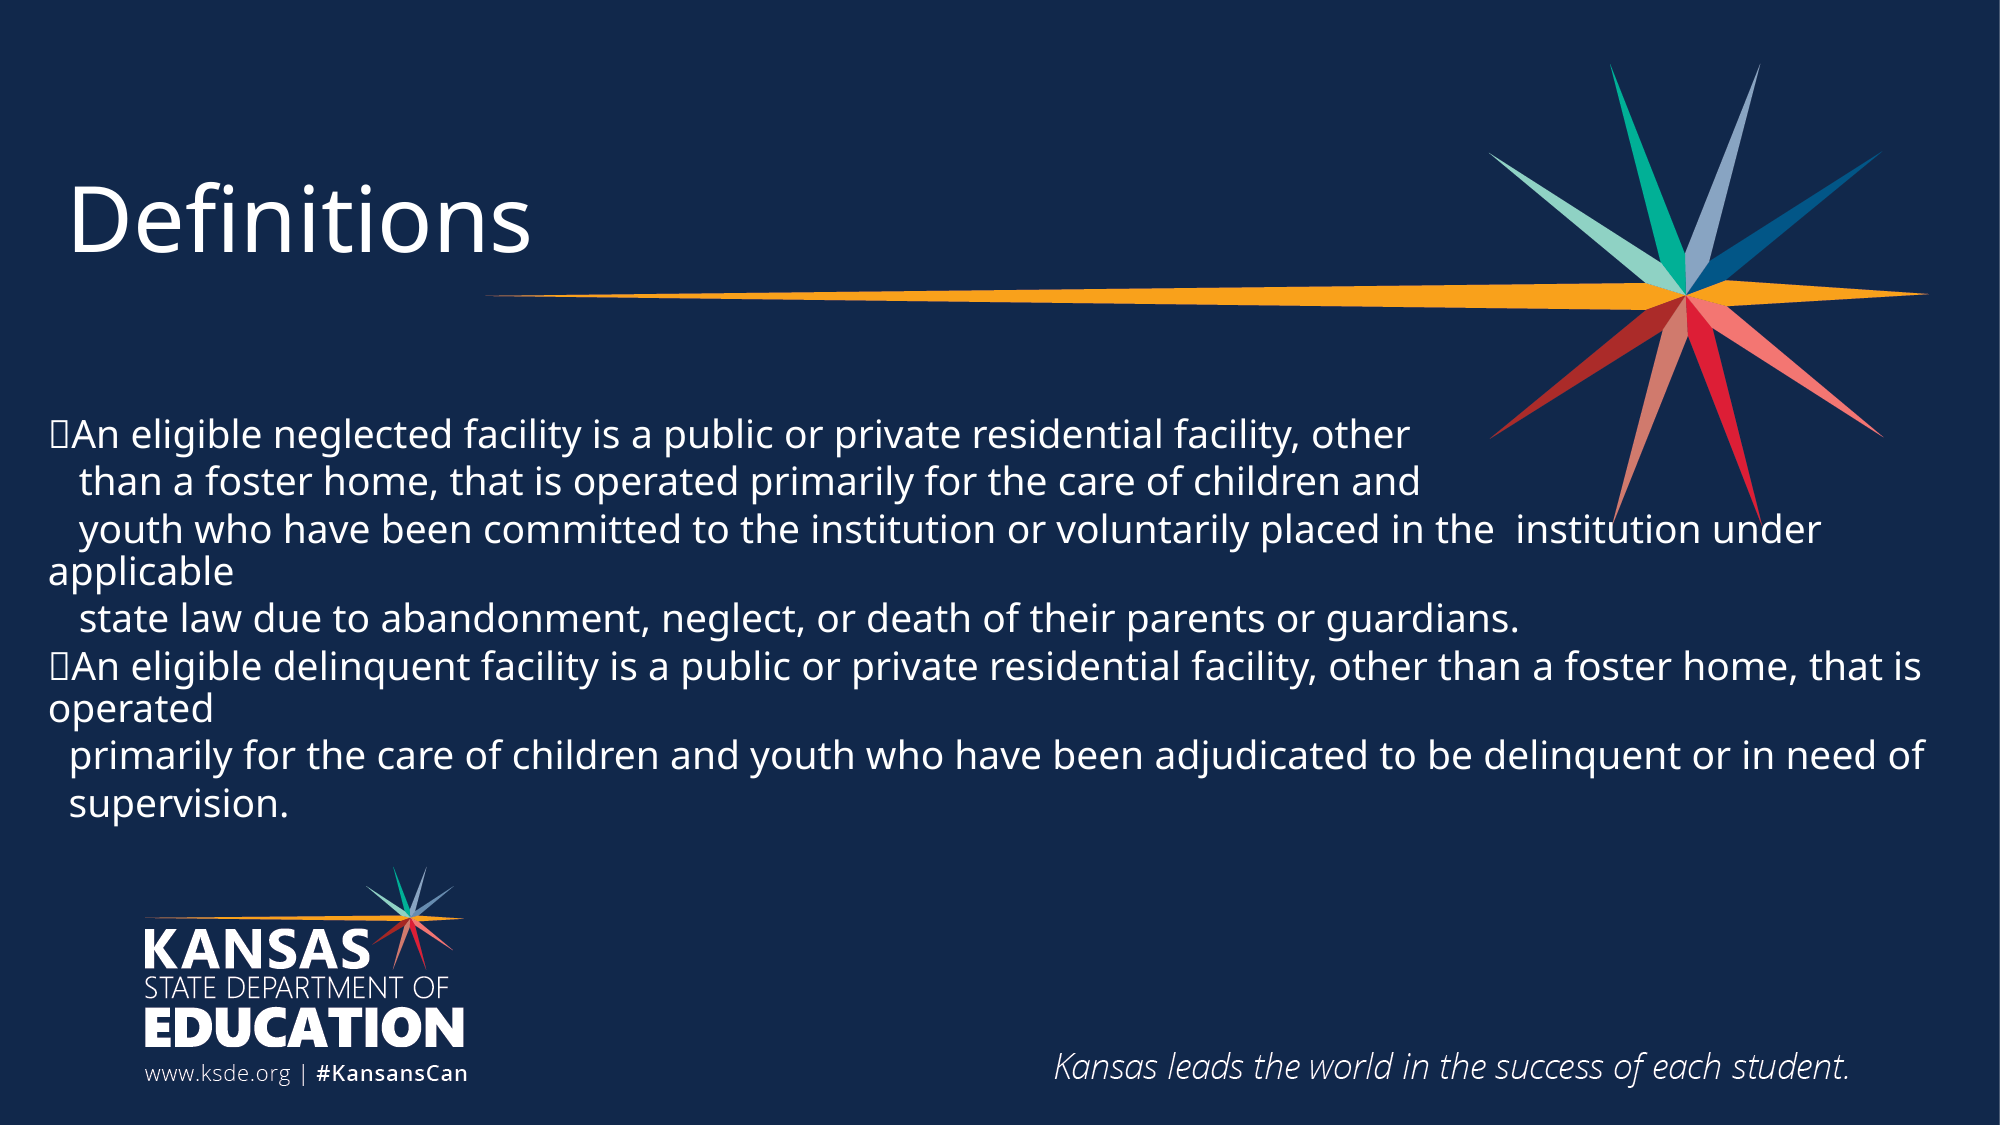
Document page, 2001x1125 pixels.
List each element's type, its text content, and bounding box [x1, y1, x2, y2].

title Definitions [51, 163, 1455, 283]
picture [0, 0, 2000, 1125]
subtitle An eligible neglected facility is a public or private residential facility, other than a foster home, that is operated primarily for the care of children and youth who have been committed to the institution or voluntarily placed in the institution under applicable state law due to abandonment, neglect, or death of their parents or guardians. An eligible delinquent facility is a public or private residential facility, other than a foster home, that is operated primarily for the care of children and youth who have been adjudicated to be delinquent or in need of supervision. [33, 407, 1953, 868]
